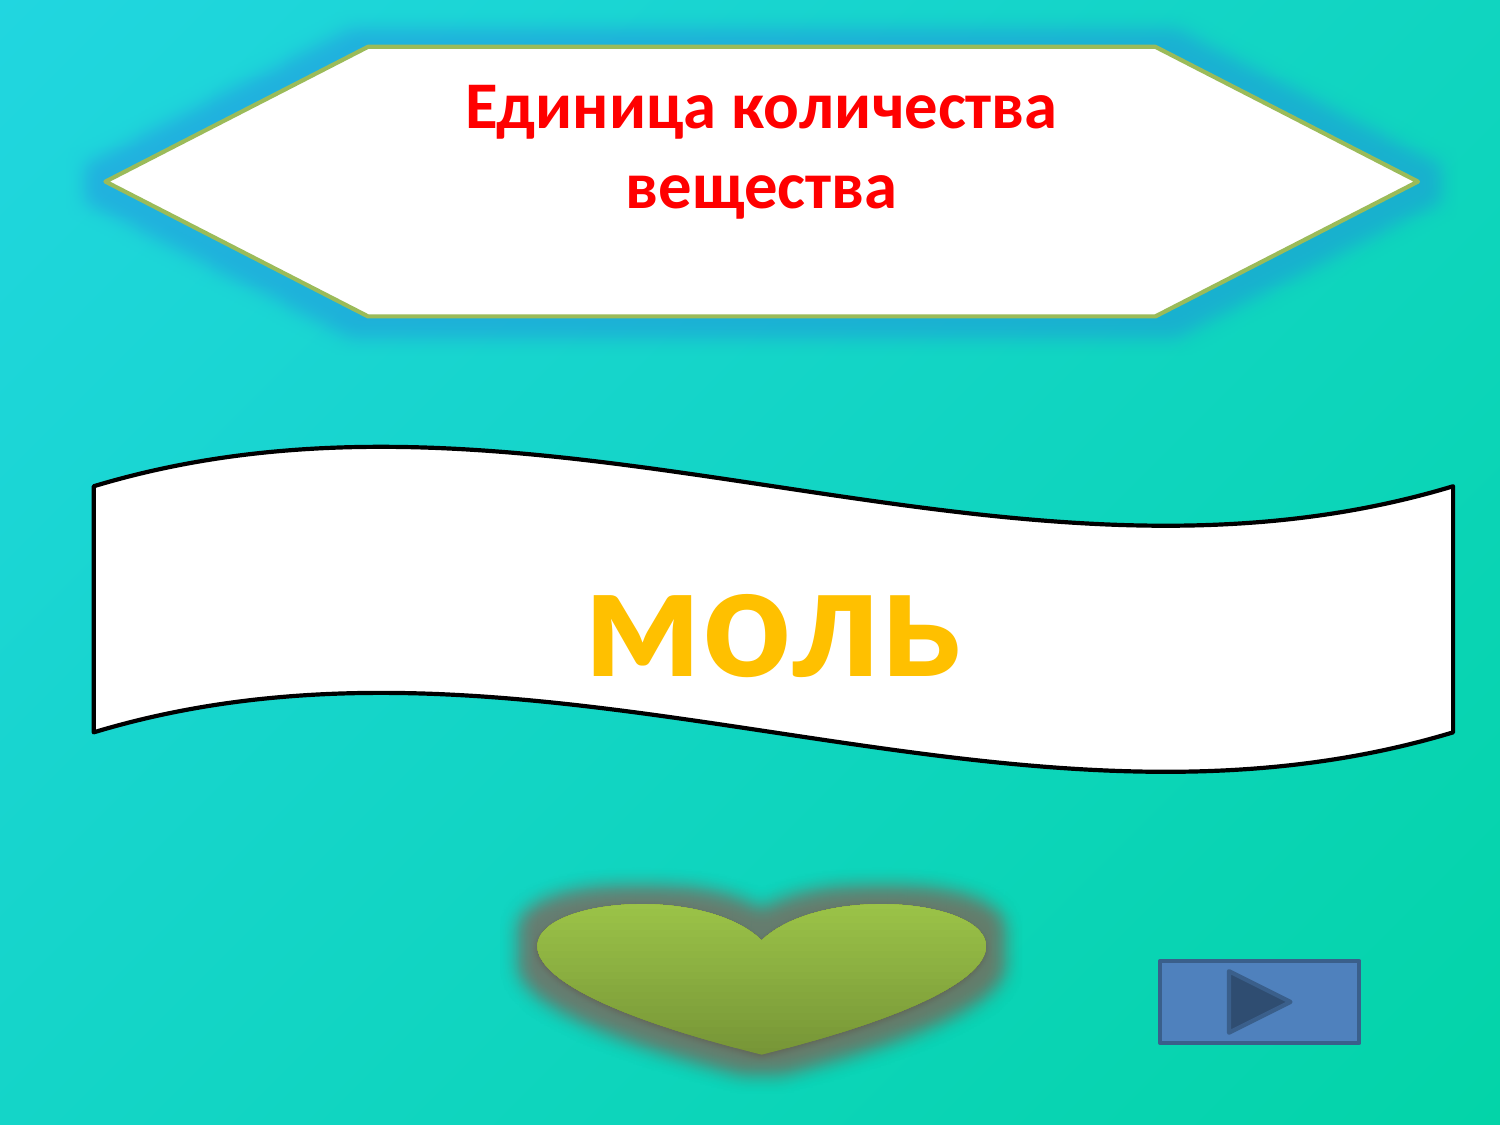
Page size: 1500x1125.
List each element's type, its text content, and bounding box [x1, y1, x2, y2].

text_box [537, 904, 986, 1055]
text_box моль [91, 444, 1456, 774]
text_box [1158, 959, 1361, 1045]
text_box Единица количества вещества [103, 44, 1421, 319]
